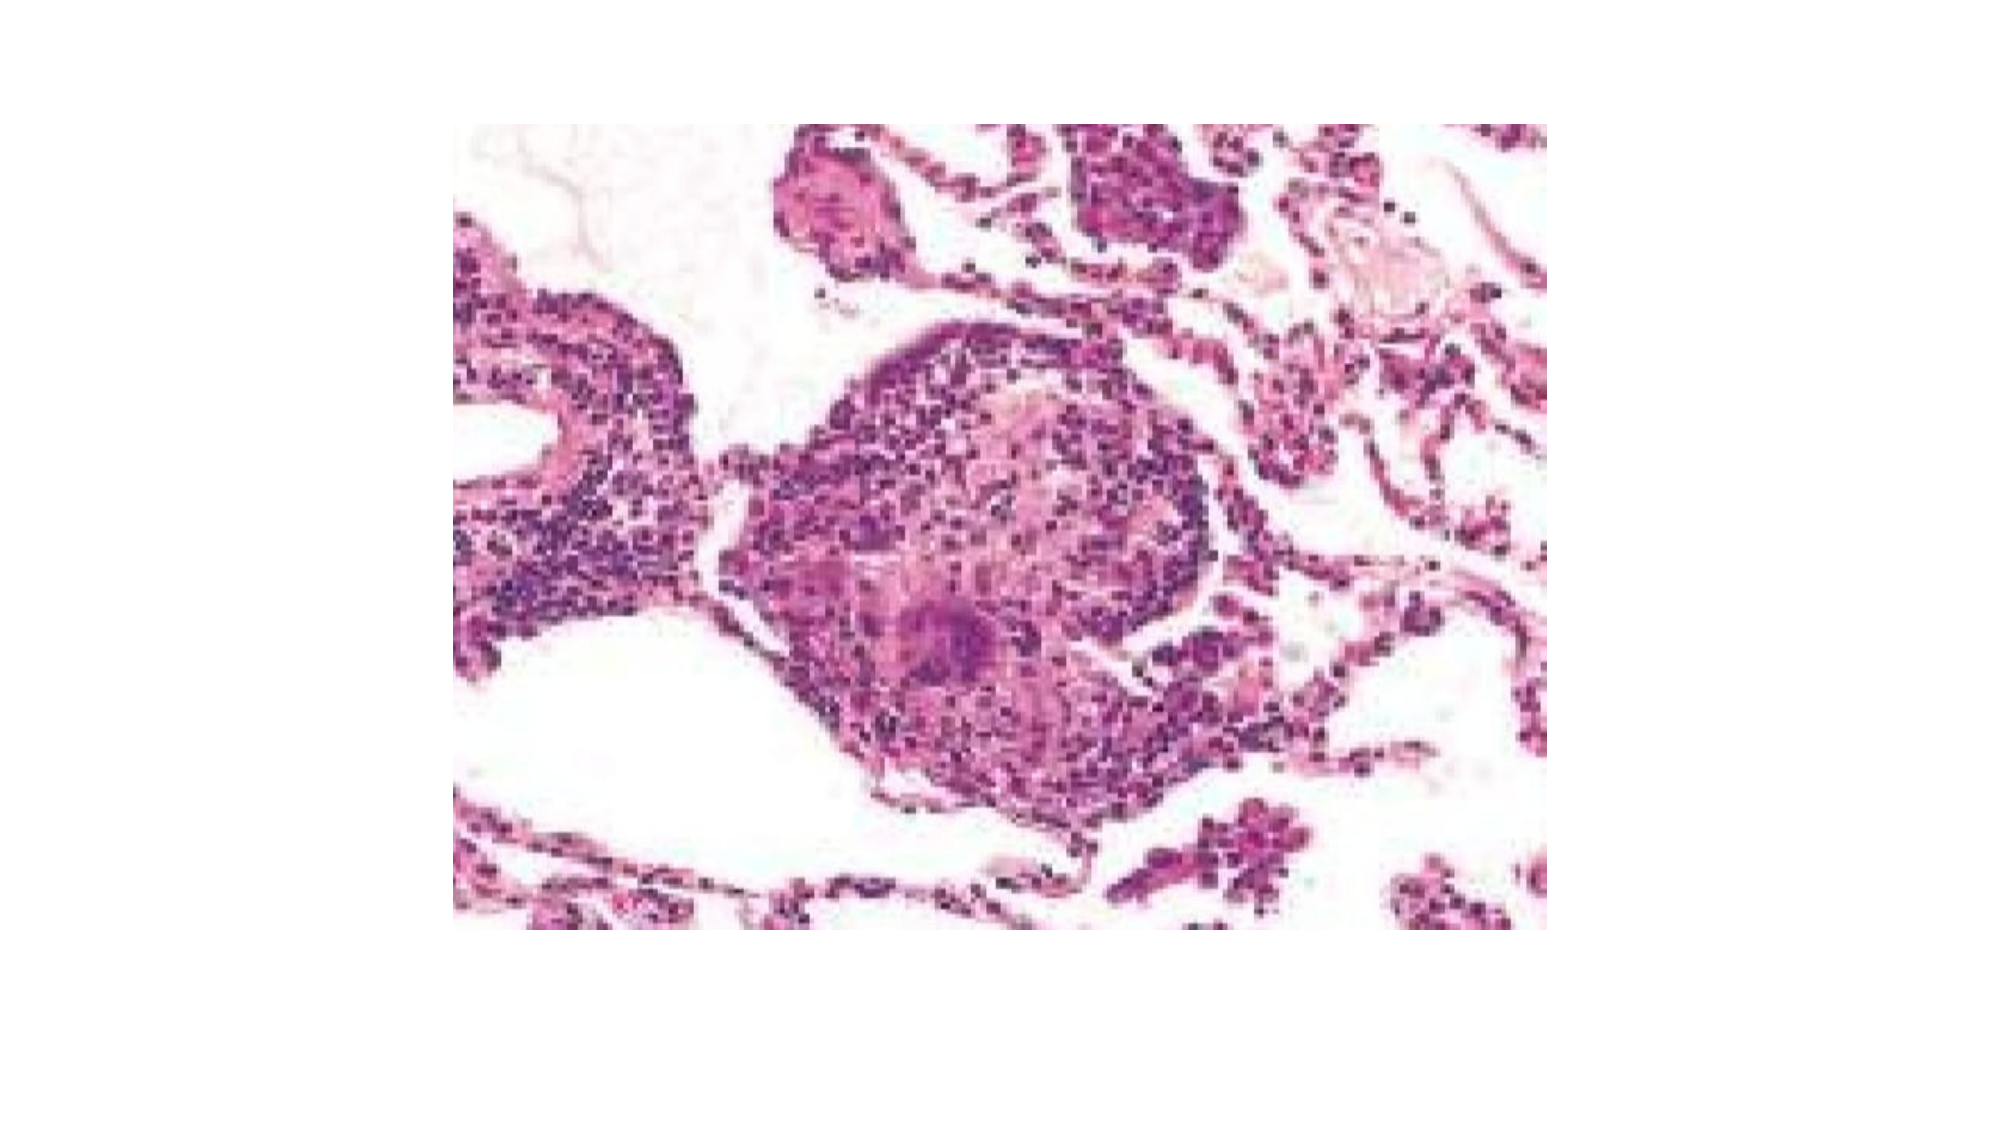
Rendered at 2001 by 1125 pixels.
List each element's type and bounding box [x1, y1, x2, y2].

list [453, 124, 1546, 930]
